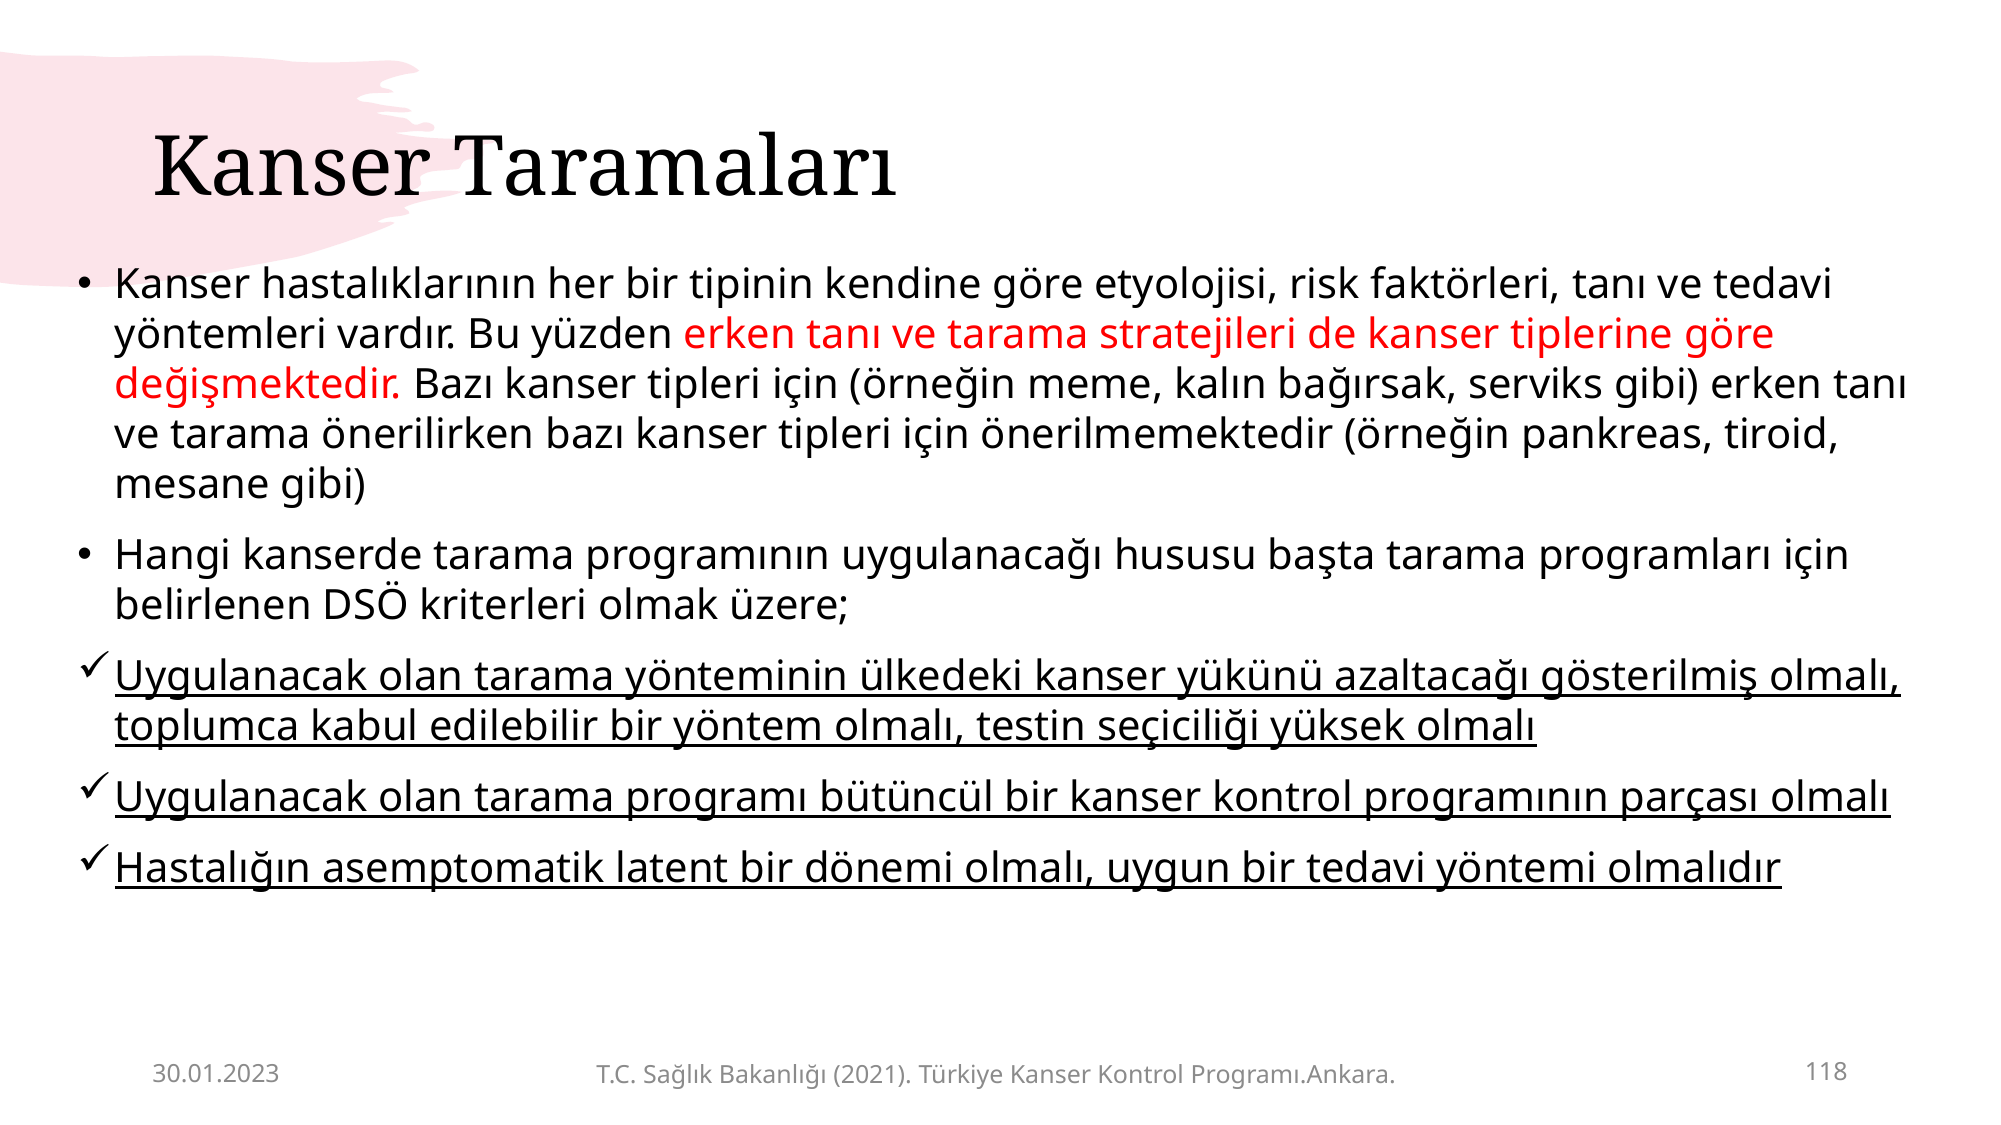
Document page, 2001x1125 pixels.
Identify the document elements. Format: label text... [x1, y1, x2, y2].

footer T.C. Sağlık Bakanlığı (2021). Türkiye Kanser Kontrol Programı.Ankara. [524, 1043, 1476, 1104]
slide_number 118 [1412, 1042, 1863, 1103]
title Kanser Taramaları [137, 59, 1863, 249]
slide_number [137, 1042, 588, 1103]
list Kanser hastalıklarının her bir tipinin kendine göre etyolojisi, risk faktörleri, tanı ve tedavi yöntemleri vardır. Bu yüzden erken tanı ve tarama stratejileri de kanser tiplerine göre değişmektedir. Bazı kanser tipleri için (örneğin meme, kalın bağırsak, serviks gibi) erken tanı ve tarama önerilirken bazı kanser tipleri için önerilmemektedir (örneğin pankreas, tiroid, mesane gibi) Hangi kanserde tarama programının uygulanacağı hususu başta tarama programları için belirlenen DSÖ kriterleri olmak üzere; Uygulanacak olan tarama yönteminin ülkedeki kanser yükünü azaltacağı gösterilmiş olmalı, toplumca kabul edilebilir bir yöntem olmalı, testin seçiciliği yüksek olmalı Uygulanacak olan tarama programı bütüncül bir kanser kontrol programının parçası olmalı Hastalığın asemptomatik latent bir dönemi olmalı, uygun bir tedavi yöntemi olmalıdır [62, 249, 1938, 1043]
